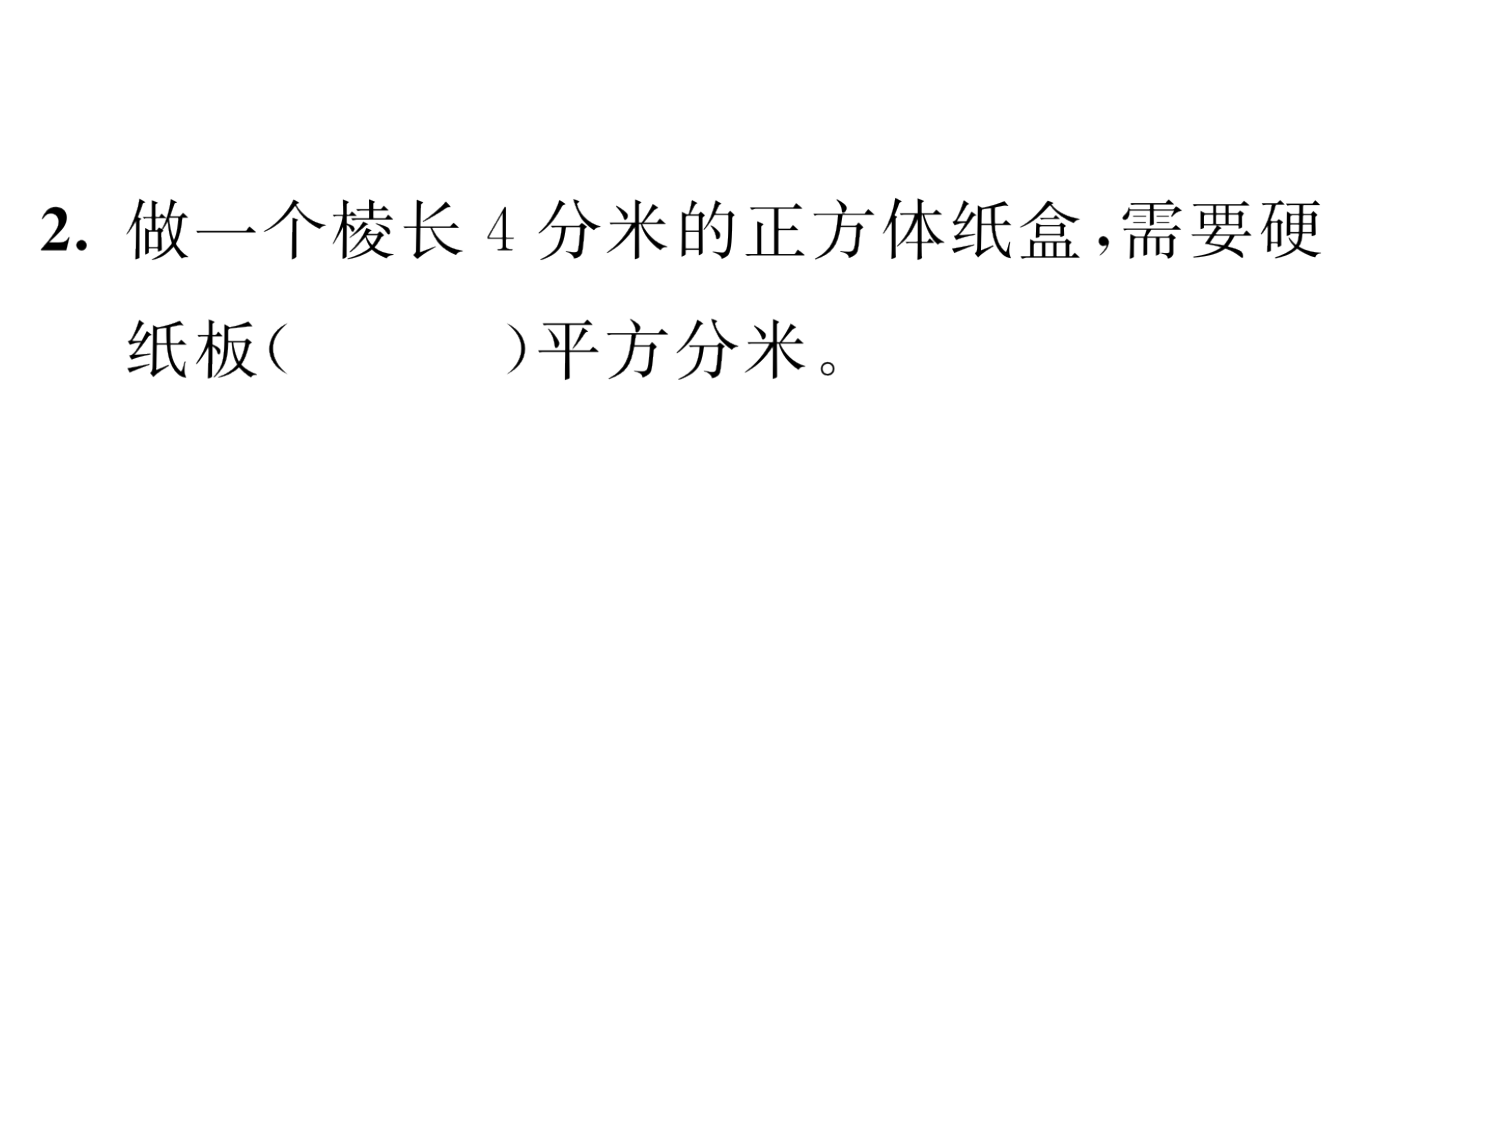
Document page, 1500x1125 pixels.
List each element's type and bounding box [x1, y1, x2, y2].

picture [35, 177, 1453, 410]
